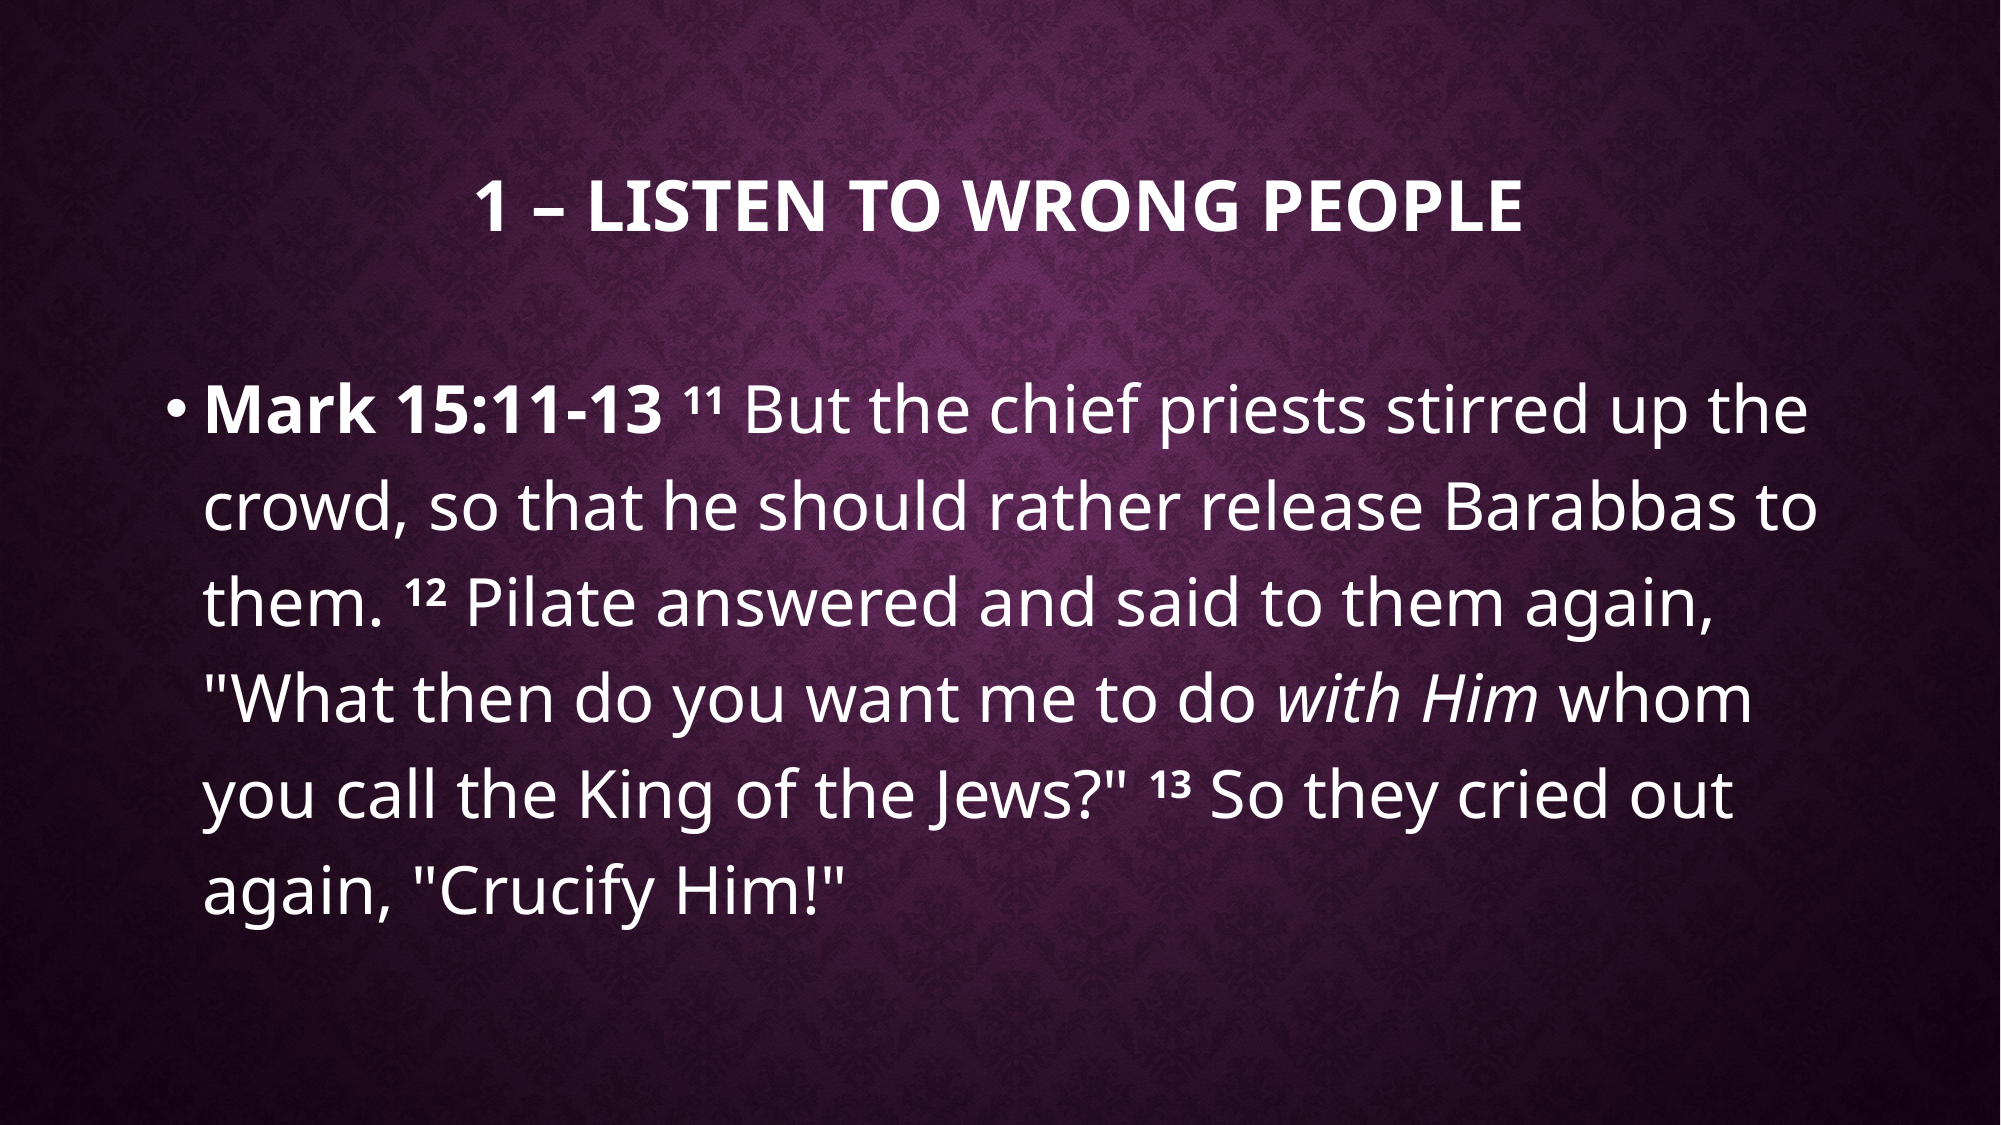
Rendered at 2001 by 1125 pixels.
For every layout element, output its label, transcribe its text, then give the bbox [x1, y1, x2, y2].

list Mark 15:11-13 11 But the chief priests stirred up the crowd, so that he should rather release Barabbas to them. 12 Pilate answered and said to them again, "What then do you want me to do with Him whom you call the King of the Jews?" 13 So they cried out again, "Crucify Him!" [149, 343, 1849, 950]
title 1 – Listen to wrong people [149, 99, 1849, 318]
